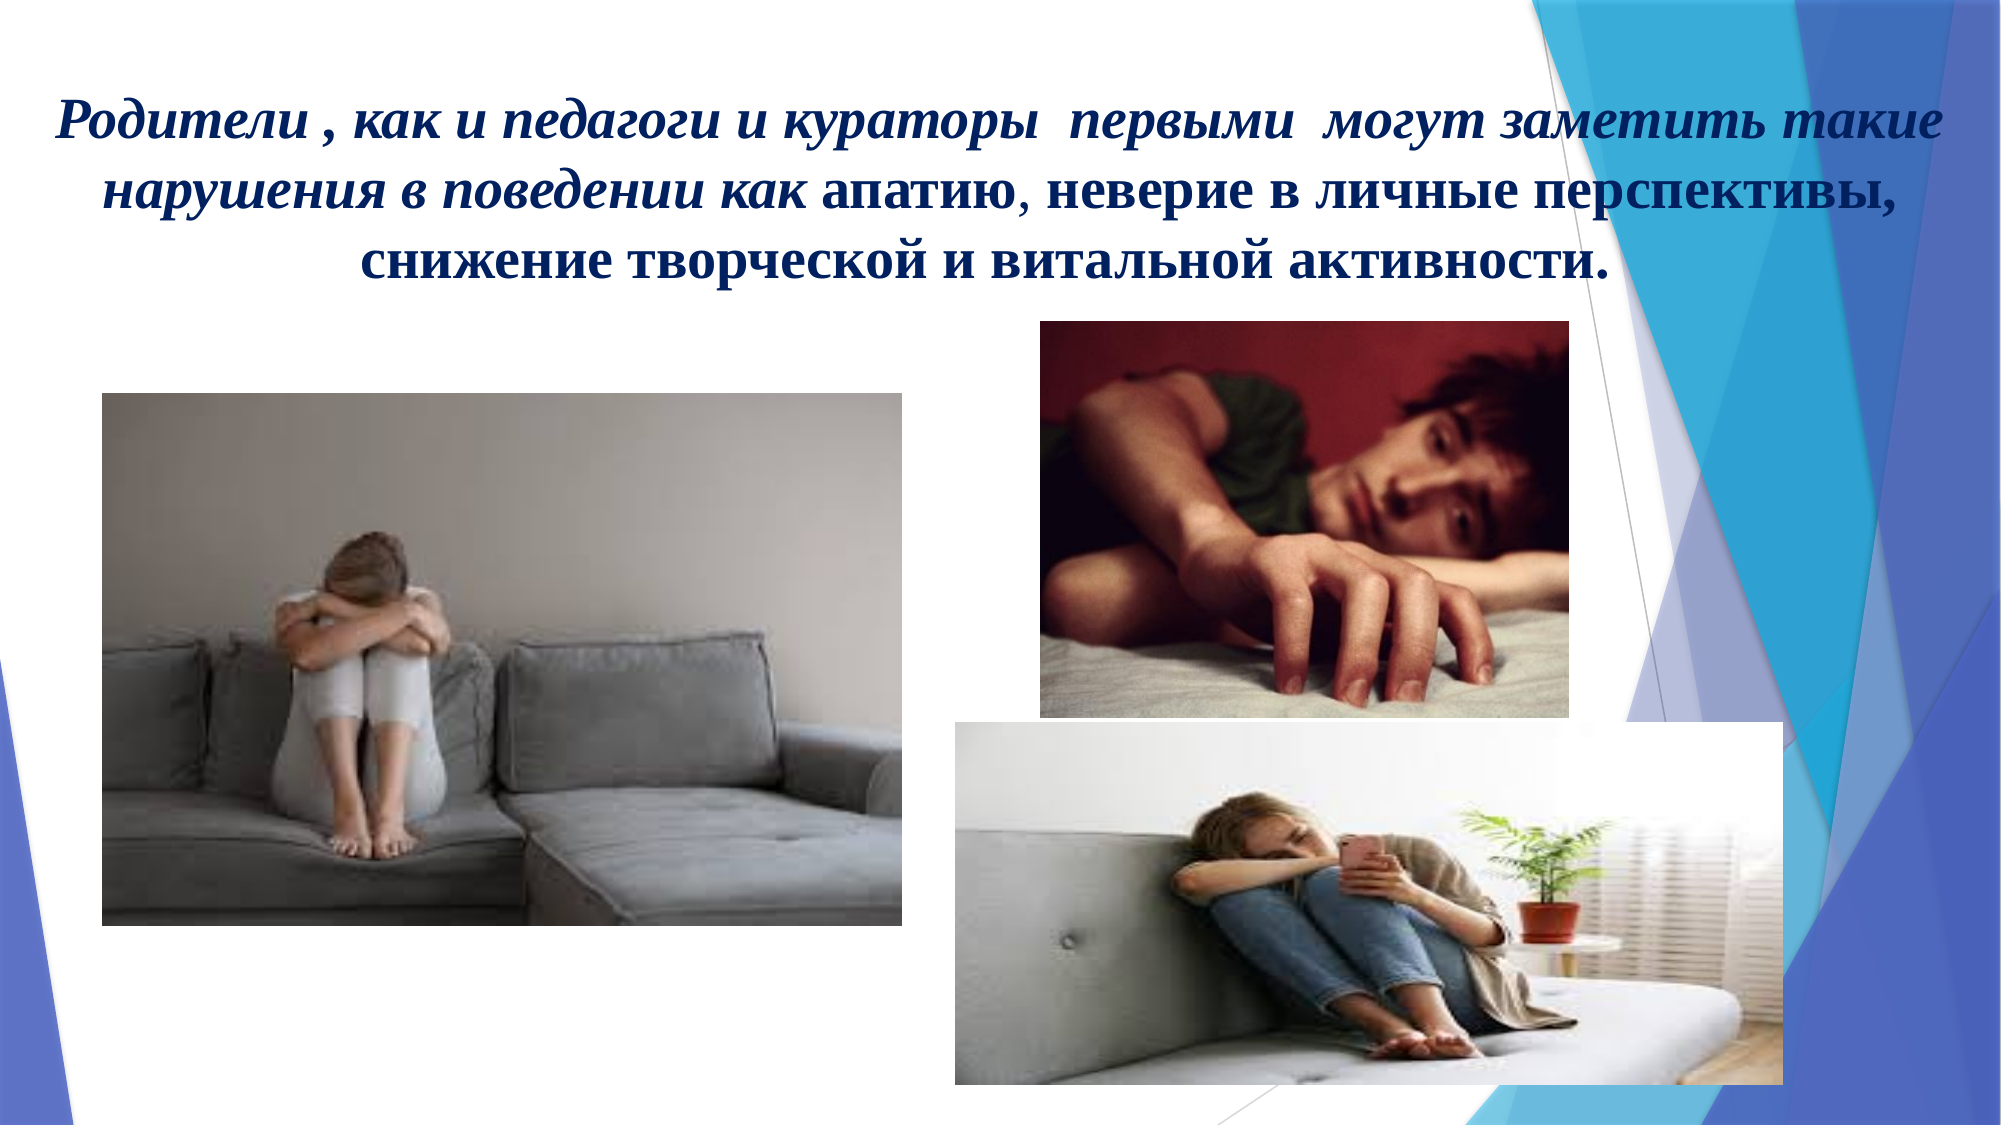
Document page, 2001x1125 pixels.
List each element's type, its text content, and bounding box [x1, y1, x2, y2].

title Родители , как и педагоги и кураторы первыми могут заметить такие нарушения в поведении как апатию, неверие в личные перспективы, снижение творческой и витальной активности. [0, 73, 2000, 591]
picture [1039, 320, 1570, 719]
picture [101, 393, 903, 927]
picture [954, 722, 1783, 1086]
